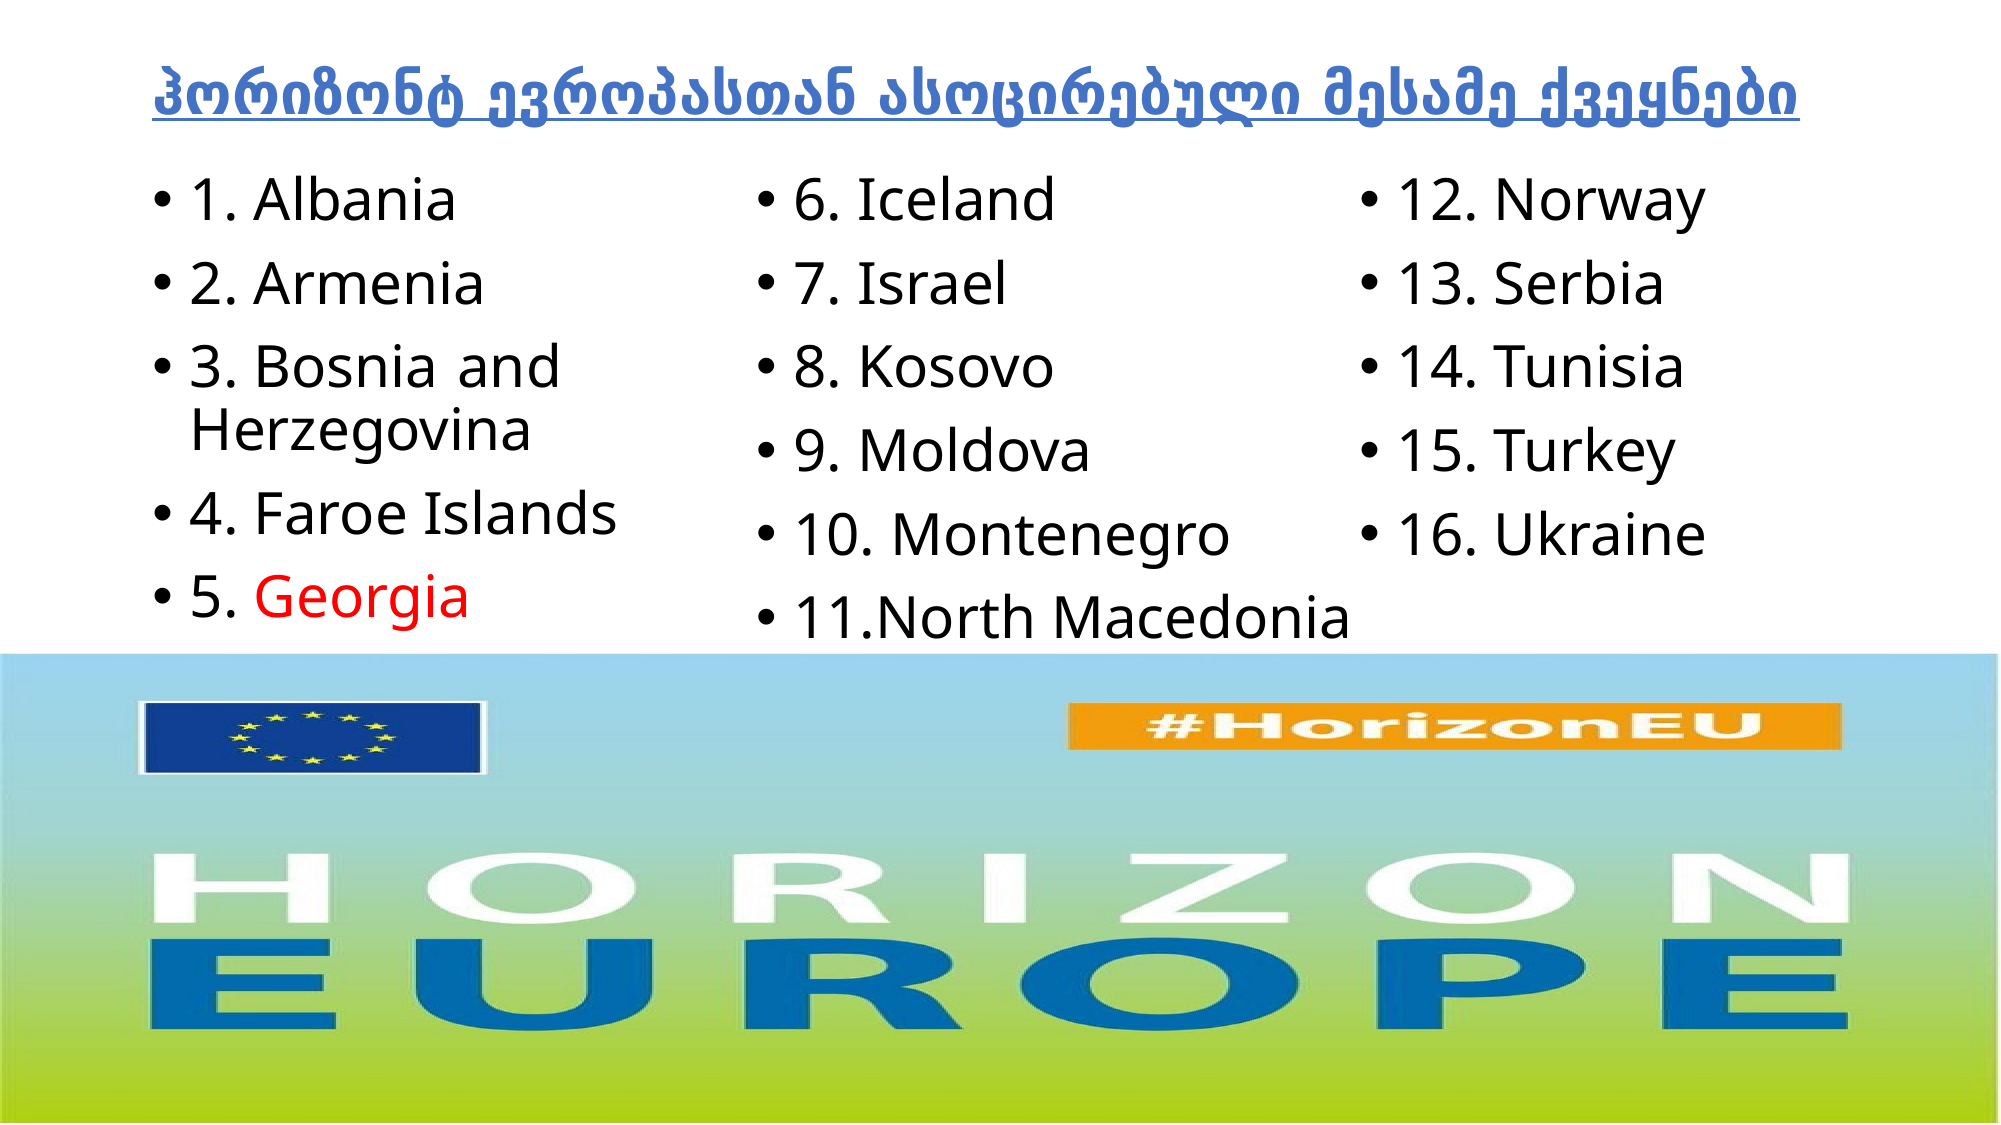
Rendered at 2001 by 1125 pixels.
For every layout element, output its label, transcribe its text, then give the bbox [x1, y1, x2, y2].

list 1. Albania 2. Armenia 3. Bosnia and Herzegovina 4. Faroe Islands 5. Georgia 6. Iceland 7. Israel 8. Kosovo 9. Moldova 10. Montenegro 11.North Macedonia 12. Norway 13. Serbia 14. Tunisia 15. Turkey 16. Ukraine [137, 162, 1978, 653]
title ჰორიზონტ ევროპასთან ასოცირებული მესამე ქვეყნები [137, 27, 1863, 162]
picture [0, 653, 2000, 1125]
